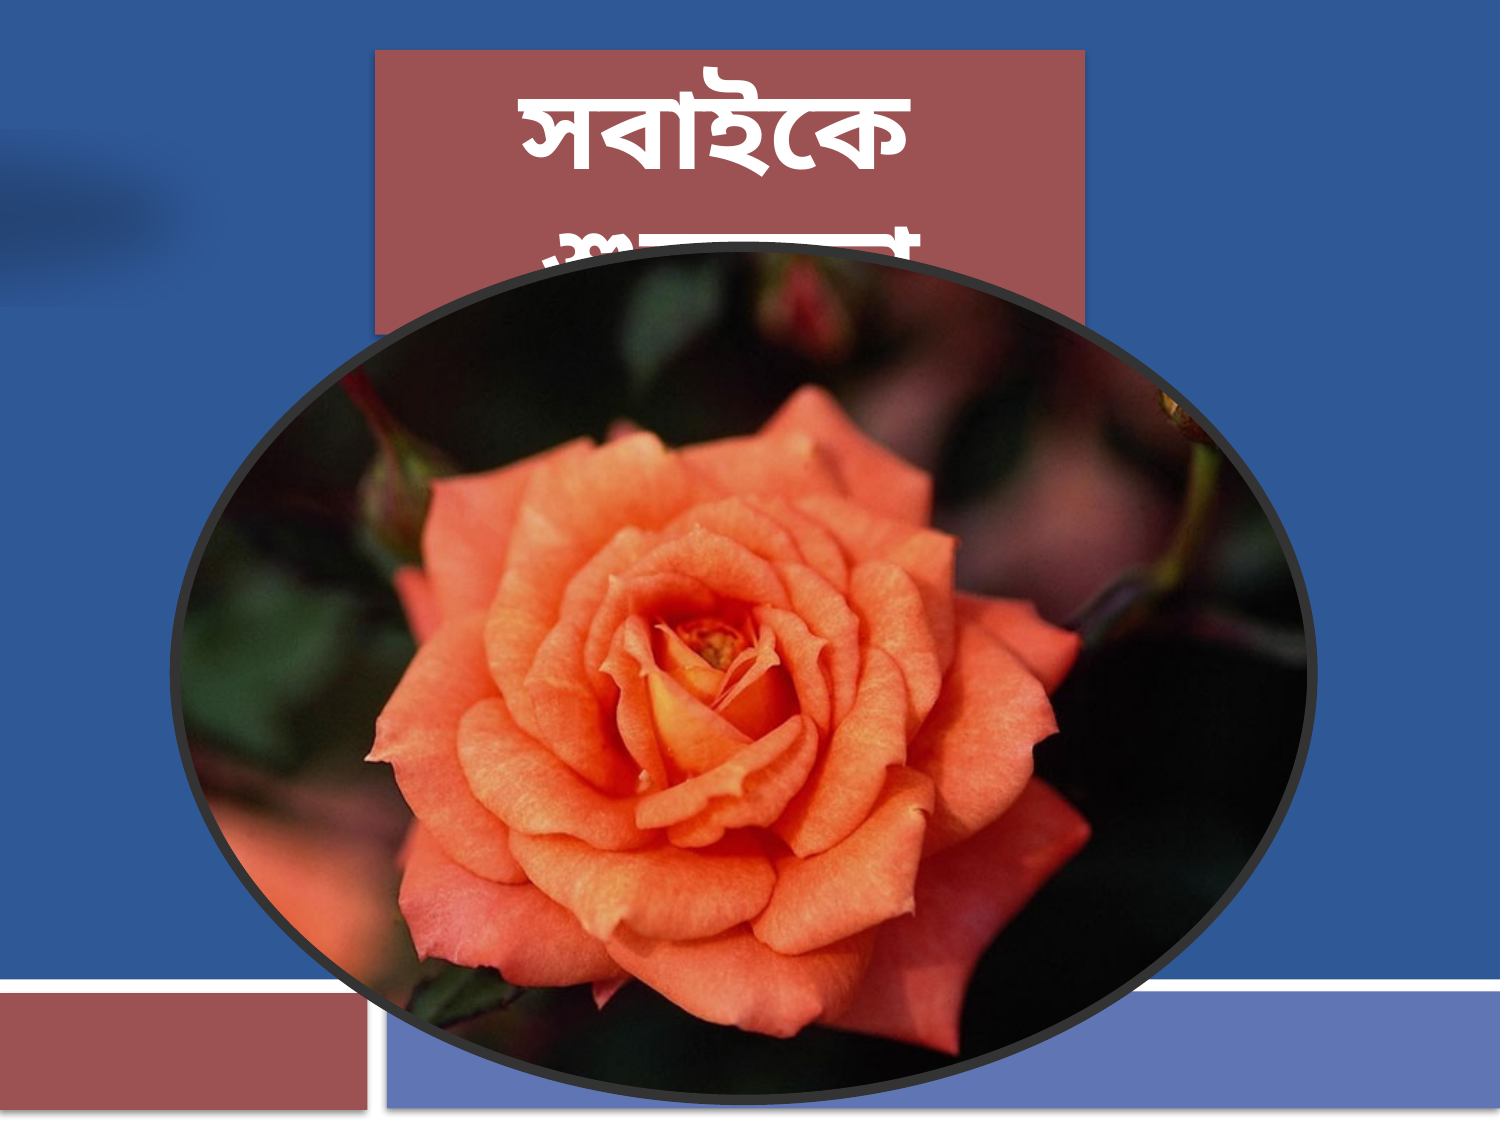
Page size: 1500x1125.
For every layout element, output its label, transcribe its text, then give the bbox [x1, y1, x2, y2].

picture [174, 246, 1313, 1101]
text_box সবাইকে শুভেচ্ছা [375, 49, 1086, 245]
